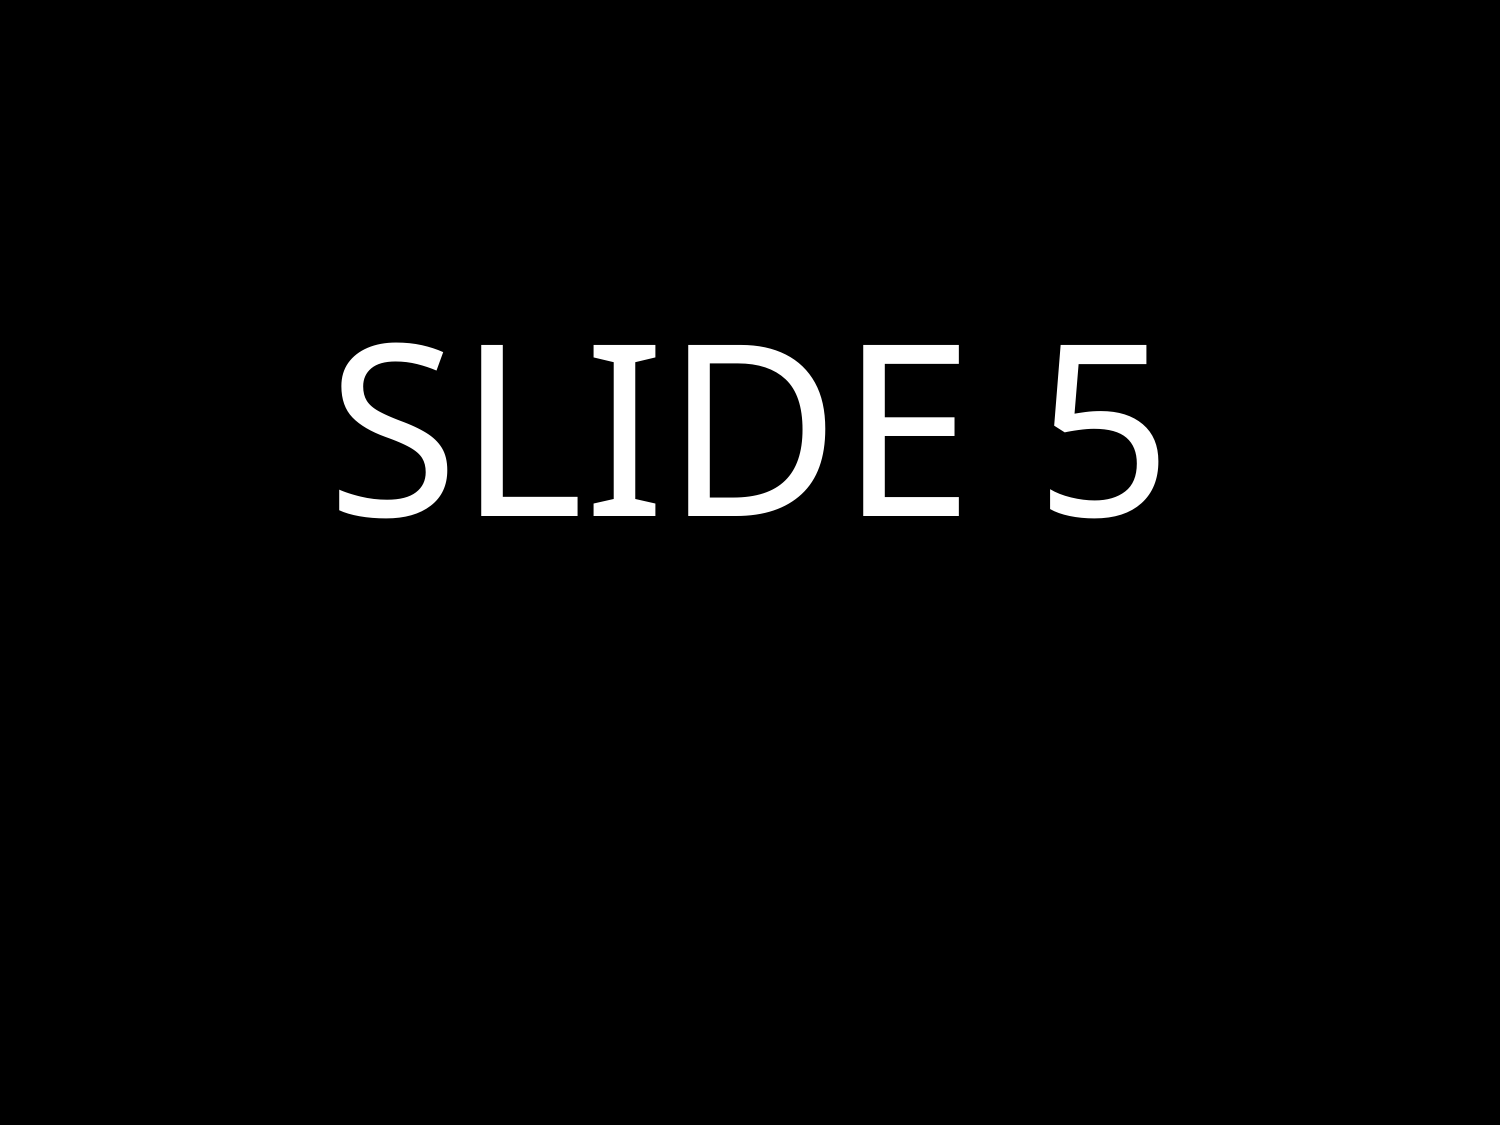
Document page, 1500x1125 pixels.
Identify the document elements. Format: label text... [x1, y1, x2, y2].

title SLIDE 5 [112, 184, 1388, 576]
